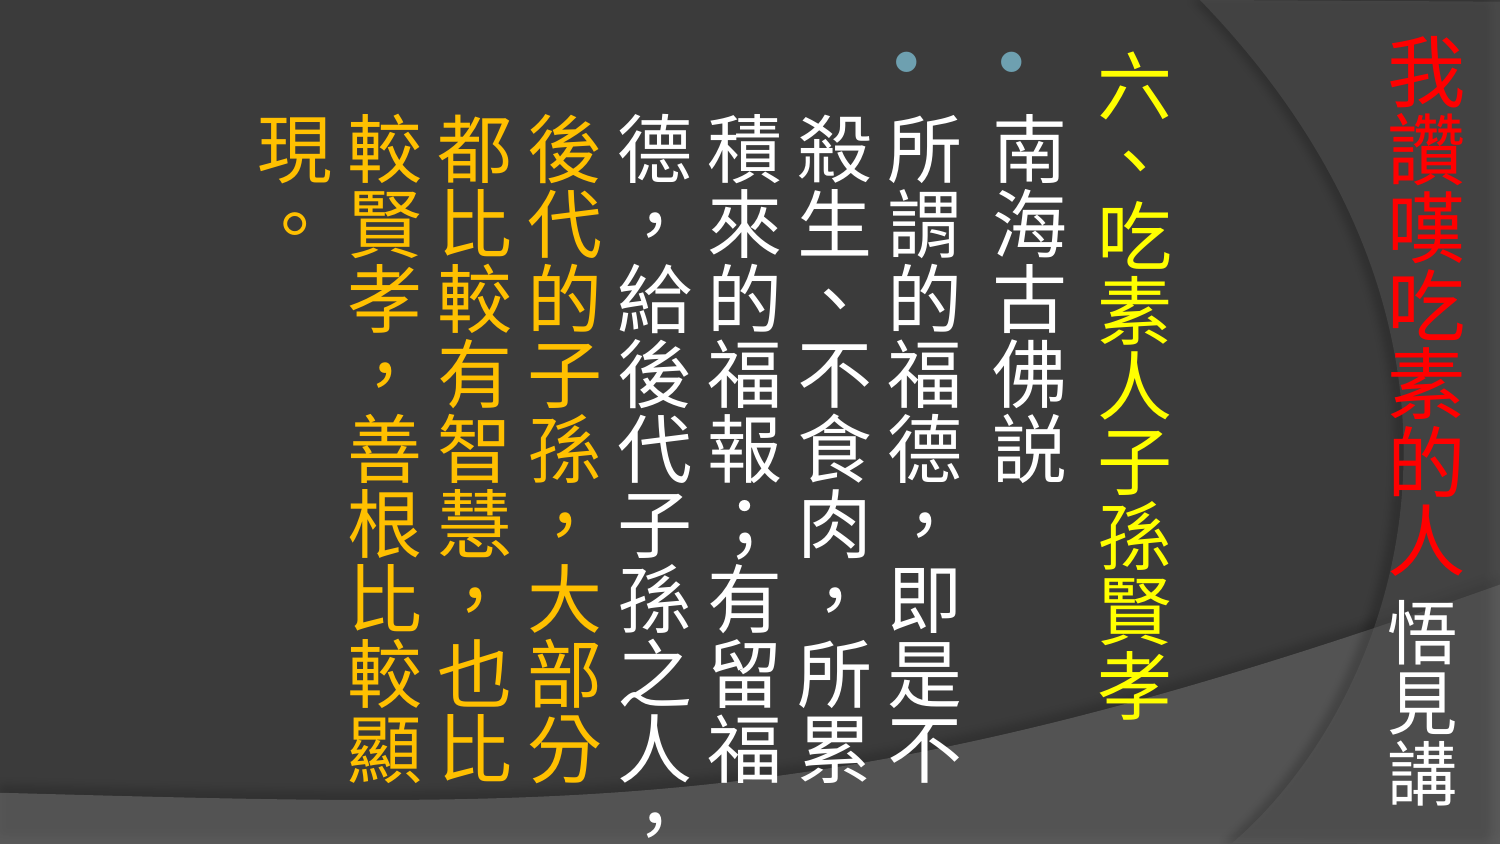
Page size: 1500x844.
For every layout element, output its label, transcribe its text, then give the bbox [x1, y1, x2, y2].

title 我讚嘆吃素的人 悟見講 [1364, 21, 1483, 820]
list 六、吃素人子孫賢孝 南海古佛説 所謂的福德，即是不殺生、不食肉，所累積來的福報；有留福德，給後代子孫之人，後代的子孫，大部分都比較有智慧，也比較賢孝，善根比較顯現。 [29, 27, 1365, 820]
